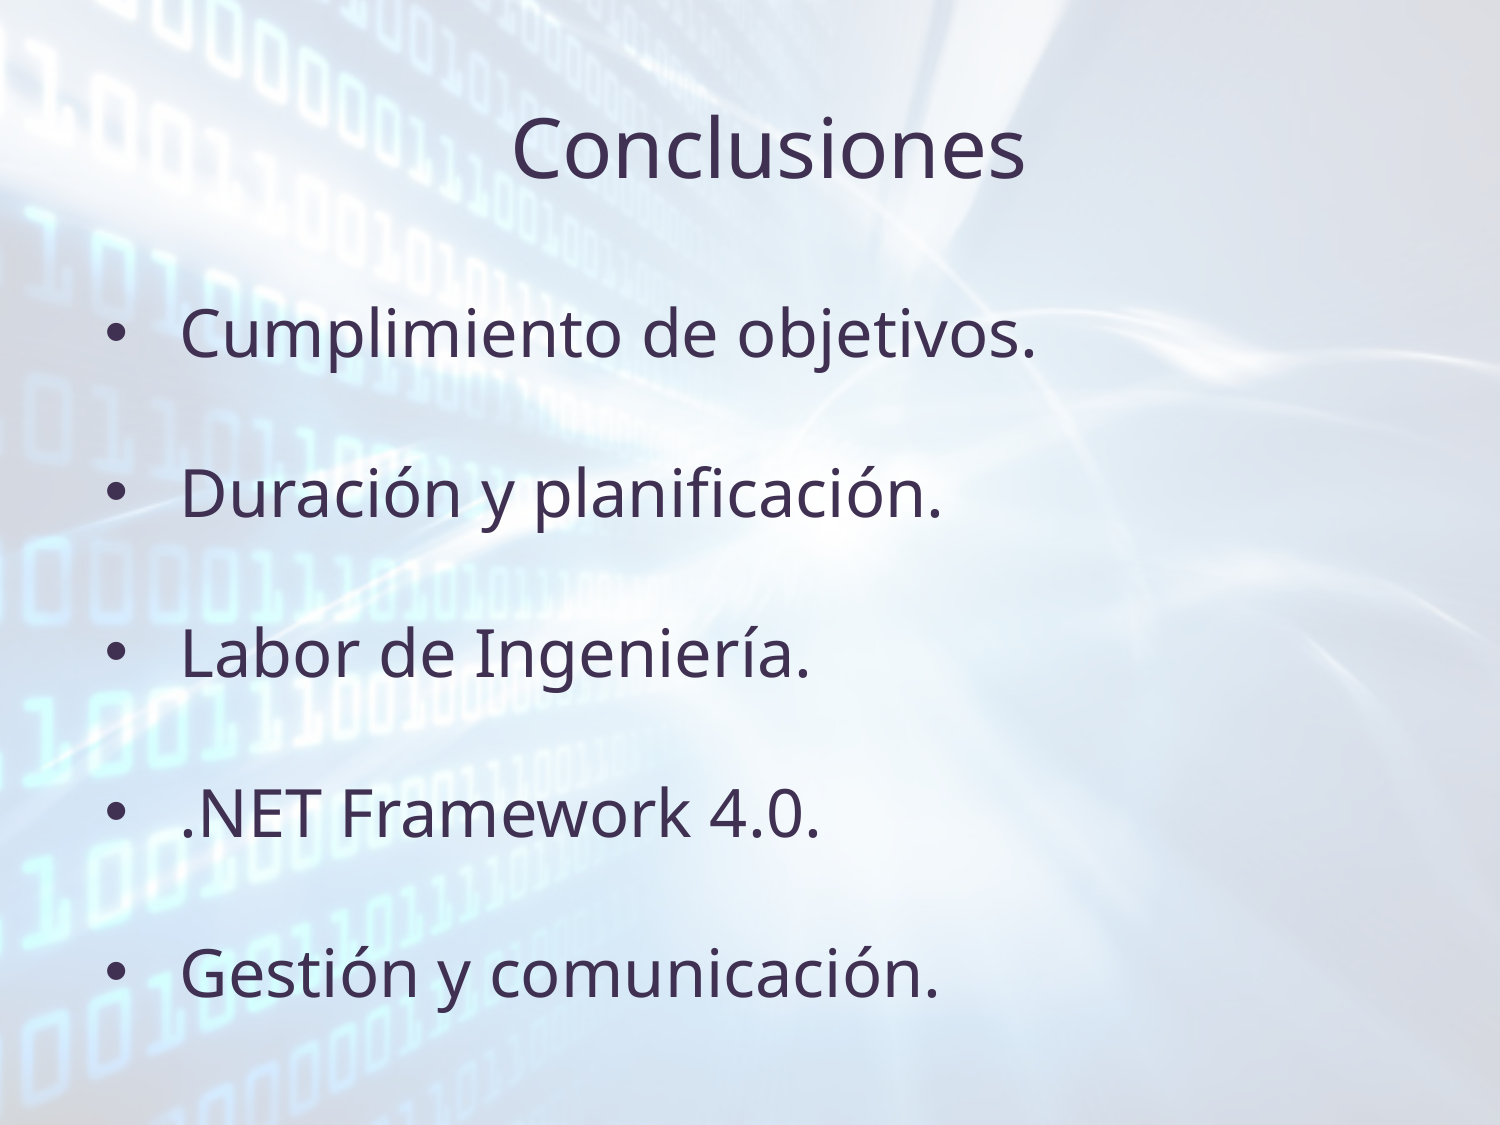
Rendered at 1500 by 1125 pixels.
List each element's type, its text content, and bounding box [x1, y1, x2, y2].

text_box Cumplimiento de objetivos. Duración y planificación. Labor de Ingeniería. .NET Framework 4.0. Gestión y comunicación. [89, 203, 1465, 1098]
text_box Conclusiones [112, 87, 1425, 203]
